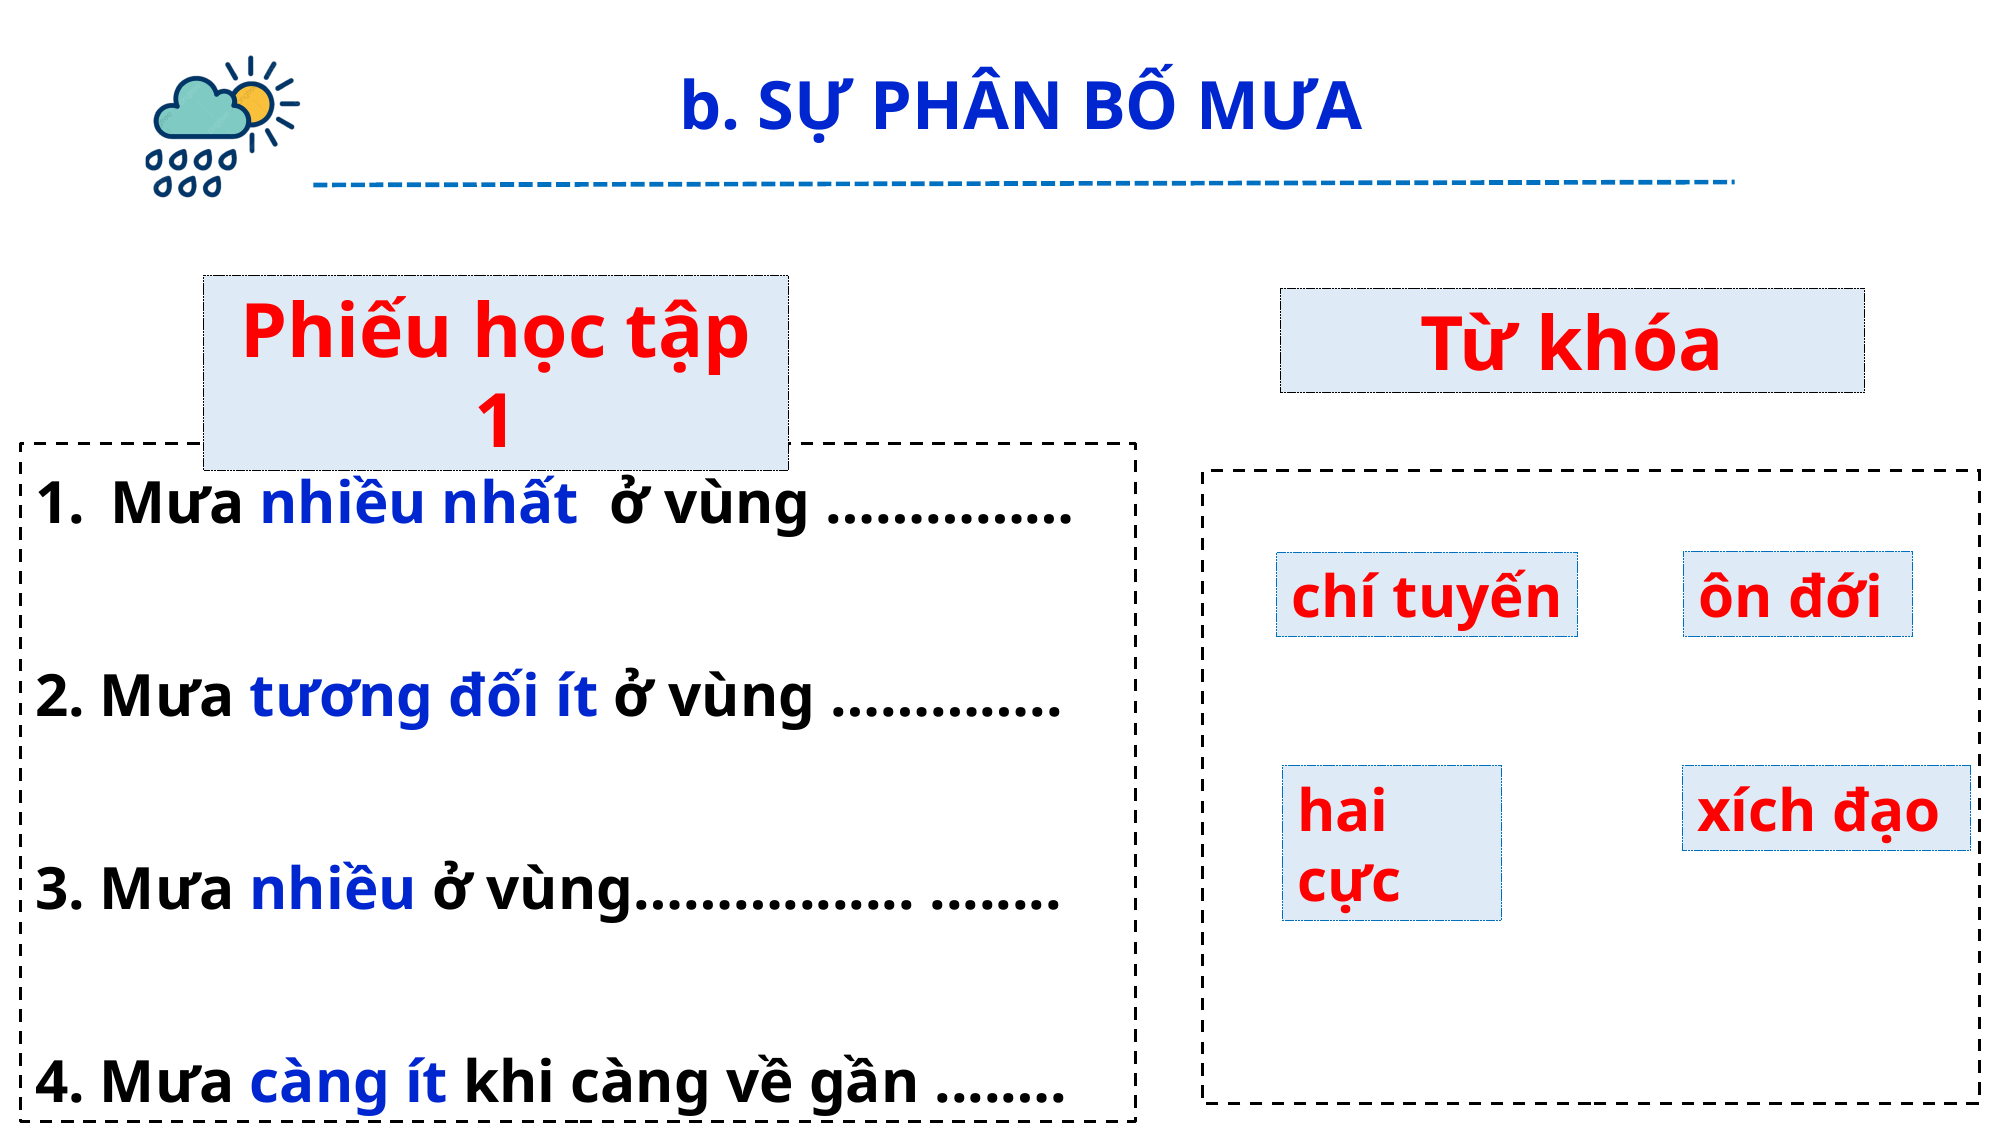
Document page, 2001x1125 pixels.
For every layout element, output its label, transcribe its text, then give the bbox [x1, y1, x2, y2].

text_box [1201, 470, 1981, 1105]
text_box Mưa nhiều nhất ở vùng …………… 2. Mưa tương đối ít ở vùng ………….. 3. Mưa nhiều ở vùng………........ ........ 4. Mưa càng ít khi càng về gần ....…. [20, 443, 1136, 1122]
text_box Từ khóa [1280, 288, 1865, 393]
text_box Phiếu học tập 1 [203, 275, 789, 471]
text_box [145, 52, 1761, 199]
